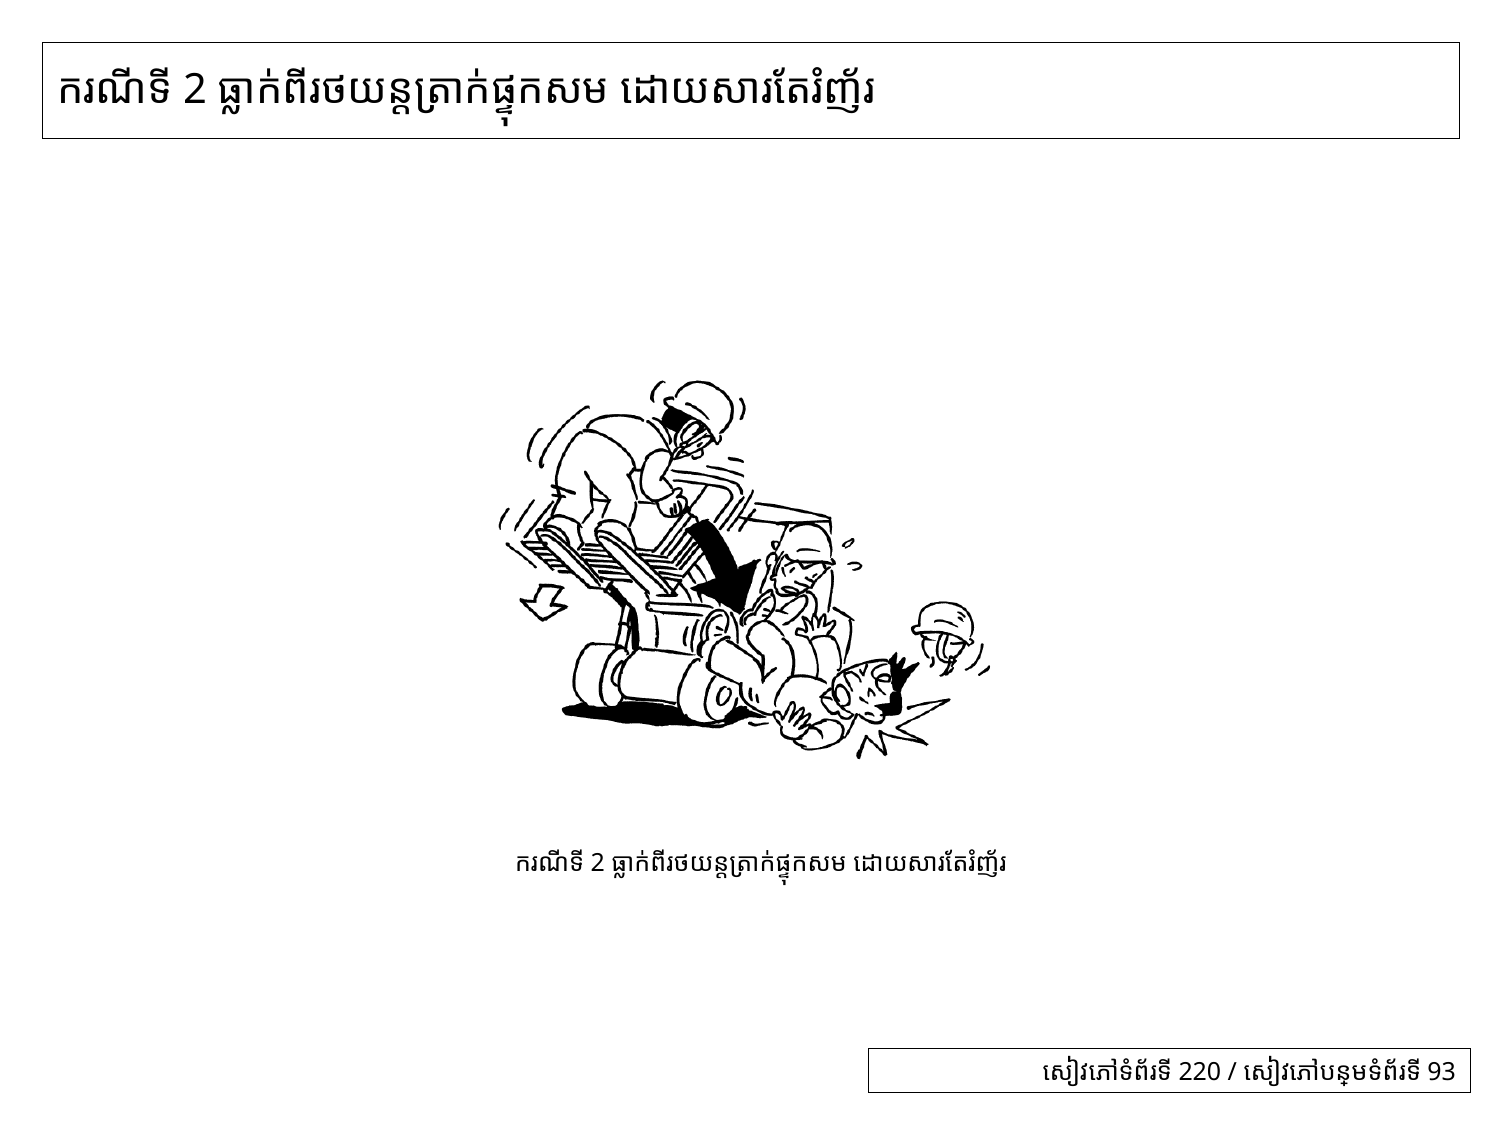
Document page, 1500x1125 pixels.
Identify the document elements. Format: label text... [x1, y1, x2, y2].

picture [496, 358, 1004, 767]
text_box ករណីទី 2 ធ្លាក់ពីរថយន្តត្រាក់ផ្ទុកសម ដោយសារតែរំញ័រ [435, 839, 1094, 884]
title ករណីទី 2 ធ្លាក់ពីរថយន្តត្រាក់ផ្ទុកសម ដោយសារតែរំញ័រ [42, 42, 1460, 139]
text_box សៀវភៅទំព័រទី 220 / សៀវភៅបន្ថែមទំព័រទី 93 [868, 1048, 1471, 1093]
